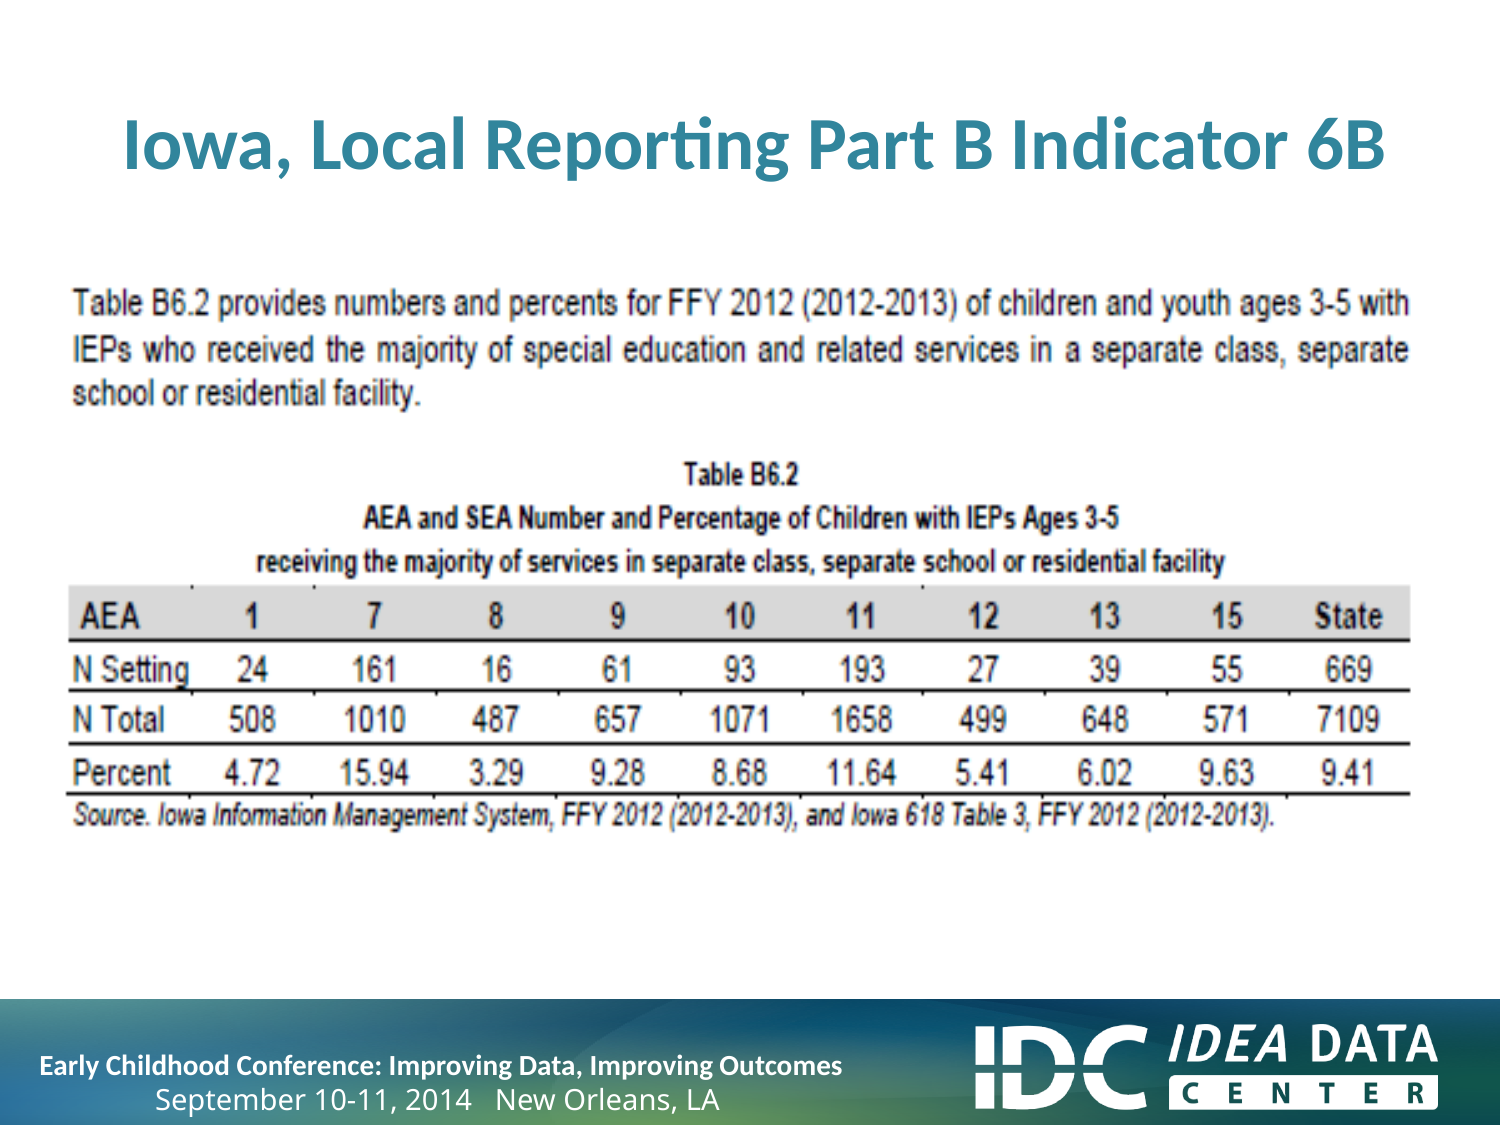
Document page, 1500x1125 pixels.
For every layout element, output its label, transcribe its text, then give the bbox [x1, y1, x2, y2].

text_box Early Childhood Conference: Improving Data, Improving Outcomes September 10-11, 2014 New Orleans, LA [0, 1039, 975, 1124]
picture [0, 999, 1500, 1125]
text_box Iowa, Local Reporting Part B Indicator 6B [107, 87, 1403, 193]
picture [37, 262, 1438, 926]
picture [849, 1002, 860, 1008]
